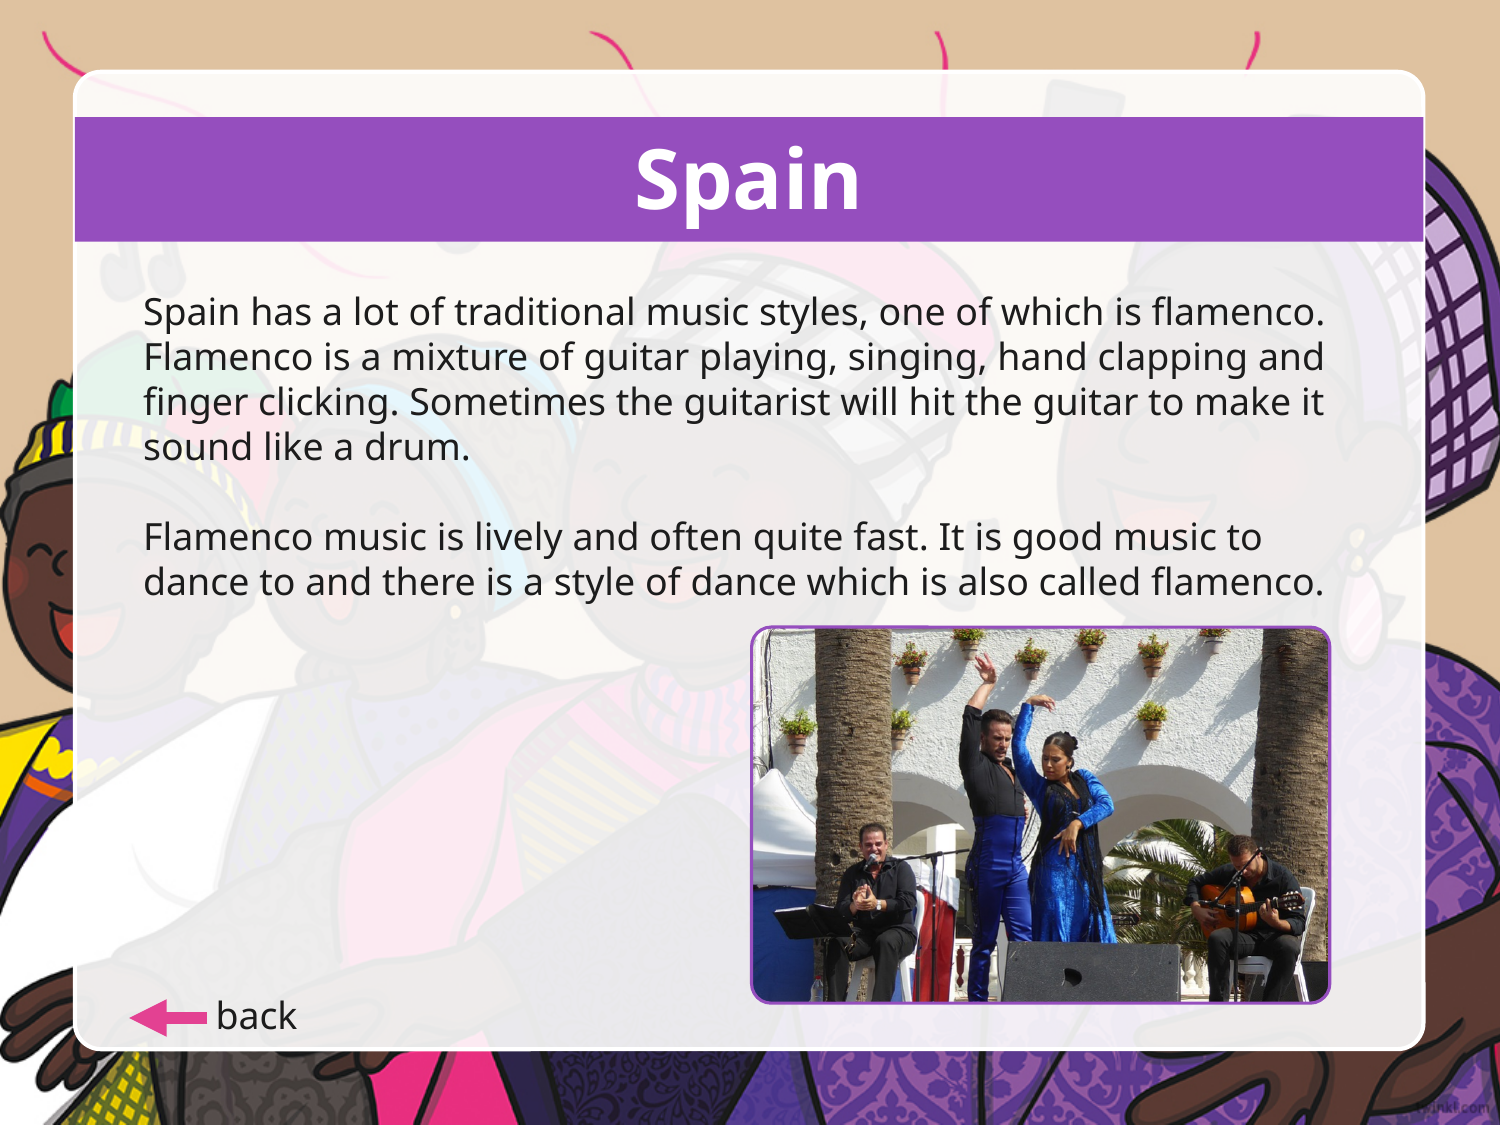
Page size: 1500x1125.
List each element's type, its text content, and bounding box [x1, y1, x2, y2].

title Spain [73, 99, 1426, 266]
text_box Spain has a lot of traditional music styles, one of which is flamenco. Flamenco is a mixture of guitar playing, singing, hand clapping and finger clicking. Sometimes the guitarist will hit the guitar to make it sound like a drum. Flamenco music is lively and often quite fast. It is good music to dance to and there is a style of dance which is also called flamenco. [128, 280, 1375, 655]
text_box back [200, 984, 327, 1045]
picture [0, 0, 1500, 1125]
text_box [128, 985, 307, 1048]
